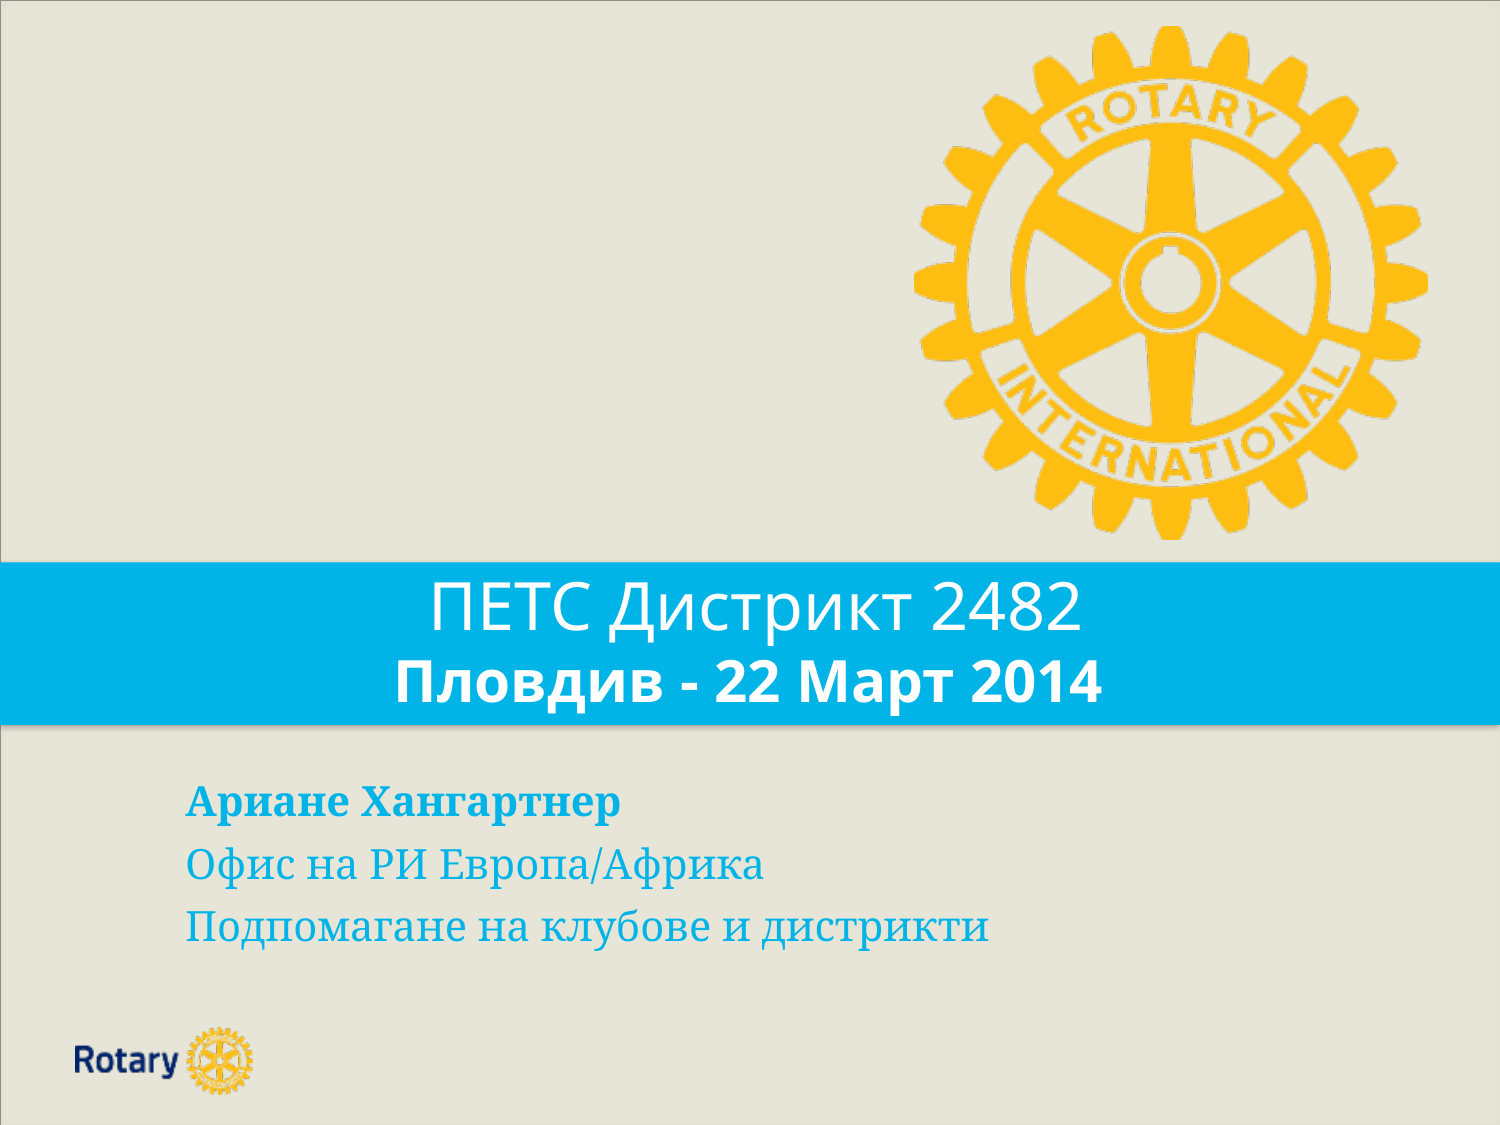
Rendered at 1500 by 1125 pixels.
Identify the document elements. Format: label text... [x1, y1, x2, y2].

text_box ПЕТС Дистрикт 2482 Пловдив - 22 Mарт 2014 [0, 563, 1447, 737]
text_box Ариане Хангартнер Офис на РИ Европа/Африка Подпомагане на клубове и дистрикти [185, 774, 1461, 1038]
picture [914, 26, 1428, 540]
text_box [0, 562, 1500, 726]
picture [75, 1027, 253, 1095]
